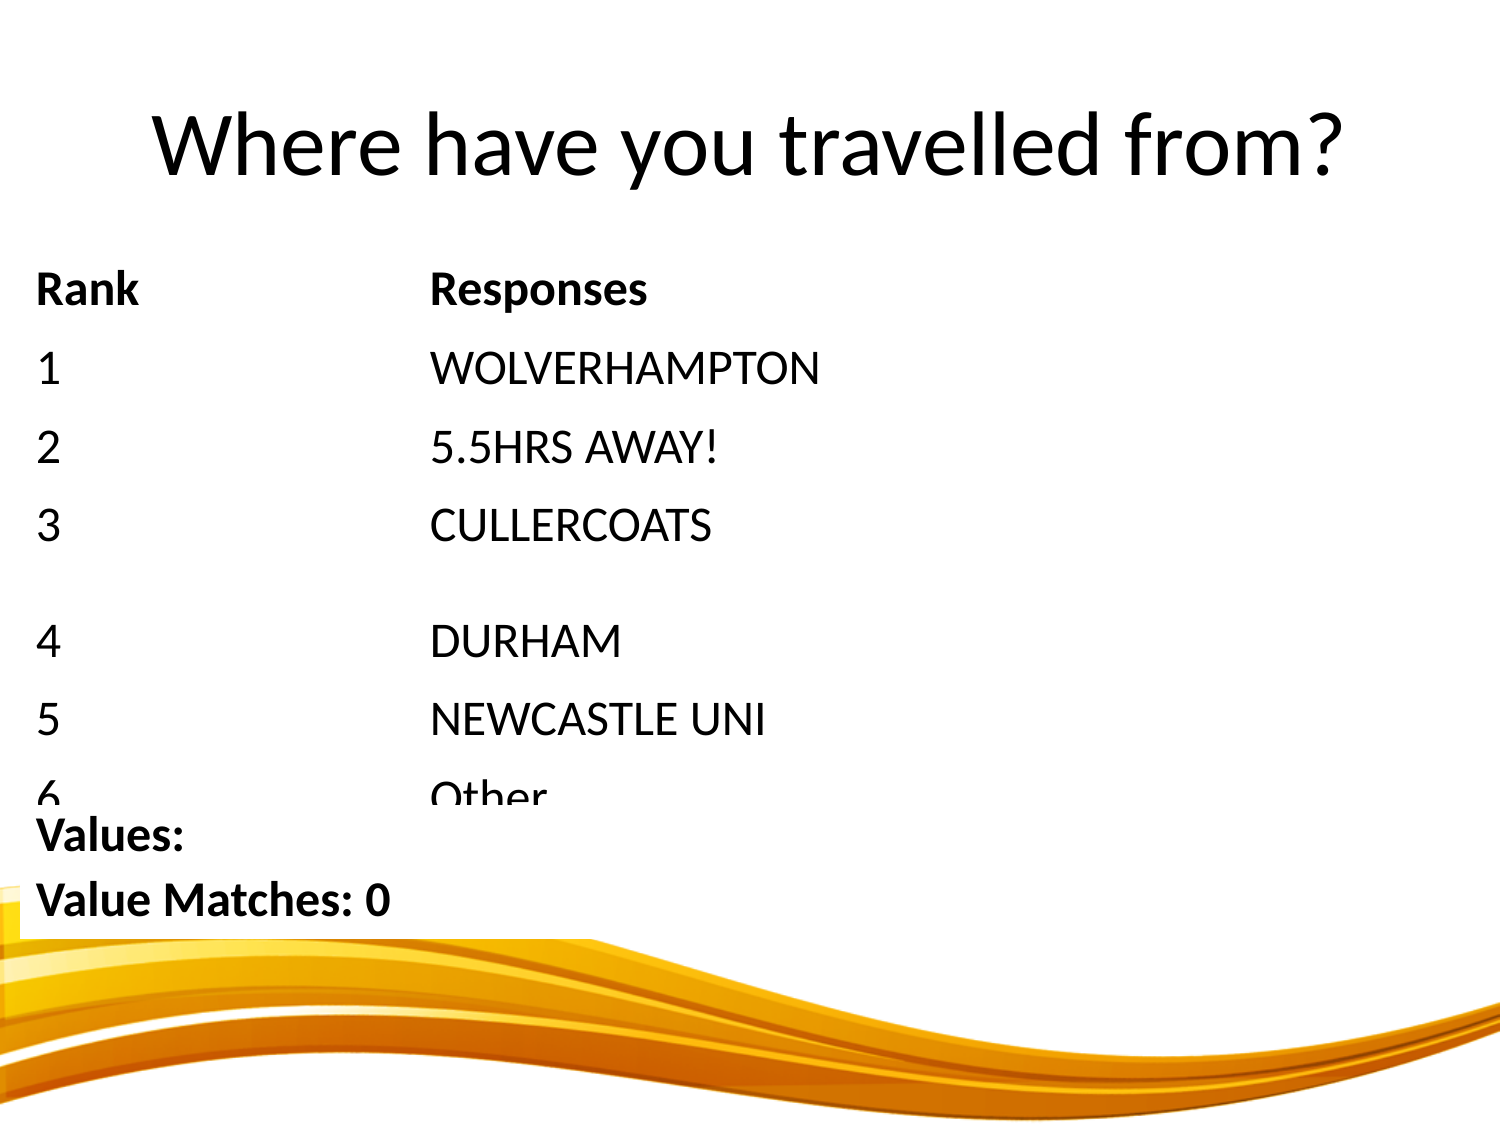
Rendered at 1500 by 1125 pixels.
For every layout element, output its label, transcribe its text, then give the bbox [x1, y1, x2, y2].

table_cell Value Matches: 0 [22, 872, 749, 934]
title Where have you travelled from? [75, 45, 1425, 233]
table_header Rank [22, 261, 414, 338]
table_cell DURHAM [416, 613, 1399, 690]
table_cell 5 [22, 692, 414, 769]
table_header Responses [416, 261, 1399, 338]
picture [0, 862, 1500, 1125]
table_cell 2 [22, 419, 414, 496]
table_cell 4 [22, 613, 414, 690]
table_cell CULLERCOATS [416, 498, 1399, 611]
table_cell NEWCASTLE UNI [416, 692, 1399, 769]
table_cell 6 [22, 771, 414, 805]
table_cell 3 [22, 498, 414, 611]
table_cell WOLVERHAMPTON [416, 340, 1399, 417]
table_cell 1 [22, 340, 414, 417]
table_cell 5.5HRS AWAY! [416, 419, 1399, 496]
table_header Values: [22, 807, 749, 870]
table_cell Other [416, 771, 1399, 846]
